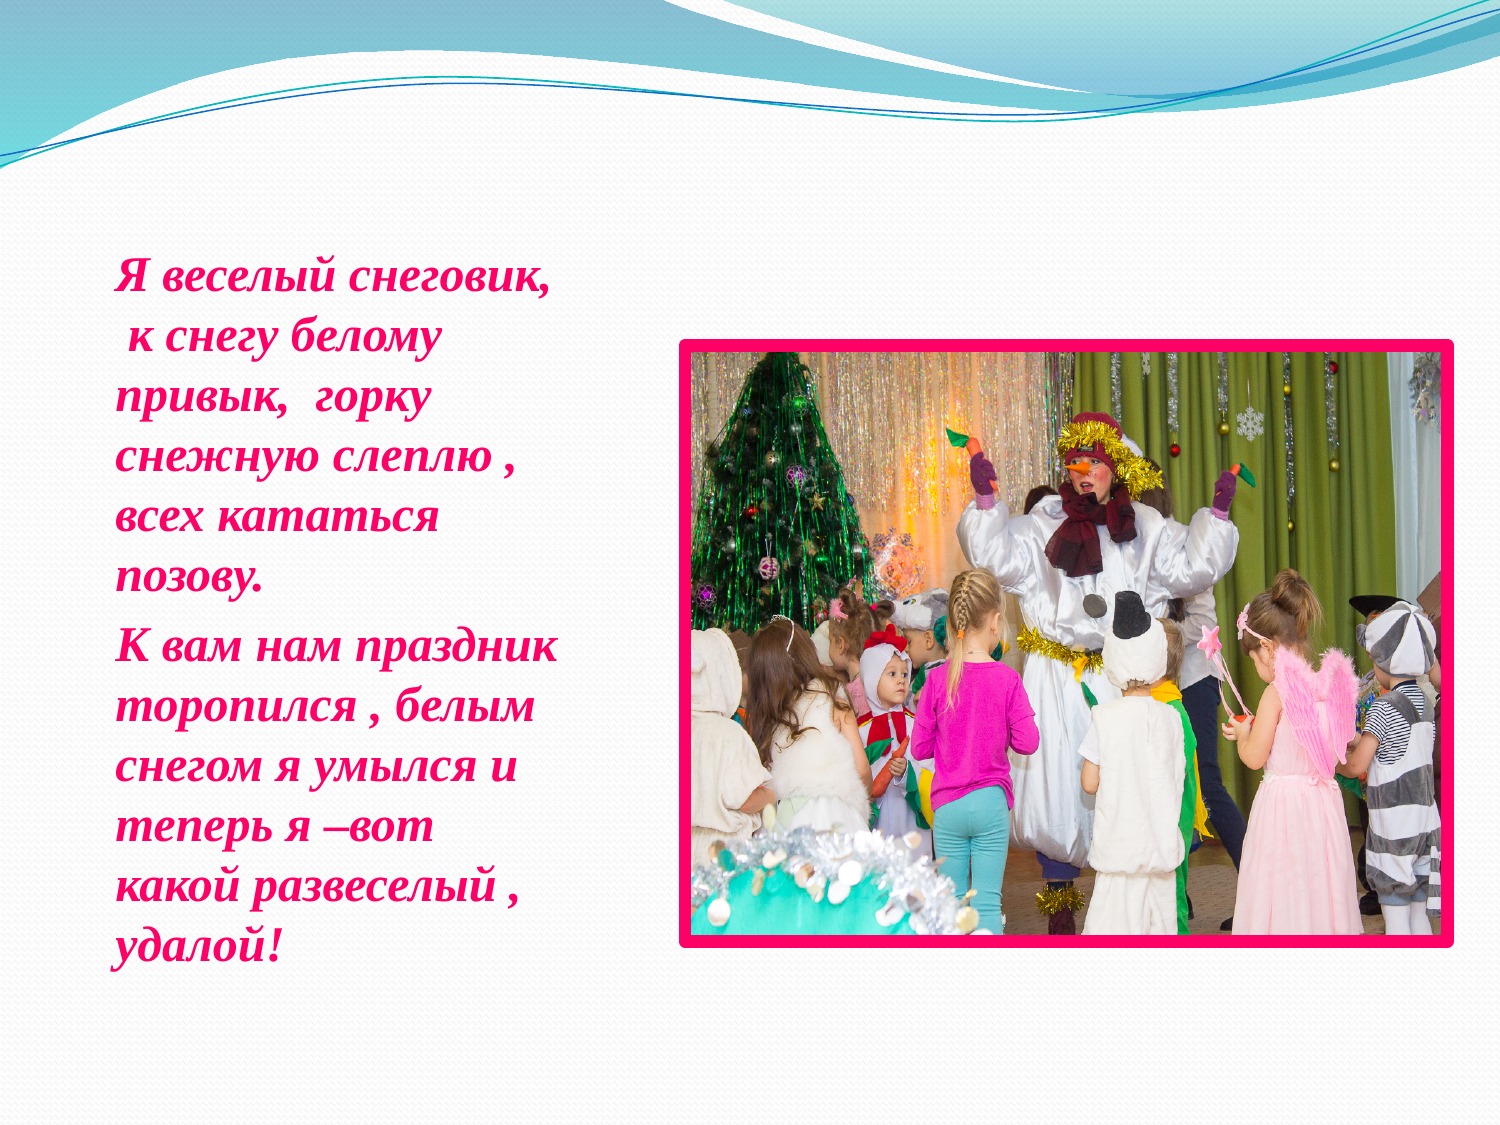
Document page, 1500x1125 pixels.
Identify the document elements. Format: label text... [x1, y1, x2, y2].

list Я веселый снеговик, к снегу белому привык, горку снежную слеплю , всех кататься позову. К вам нам праздник торопился , белым снегом я умылся и теперь я –вот какой развеселый , удалой! [112, 234, 563, 1025]
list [691, 351, 1442, 936]
